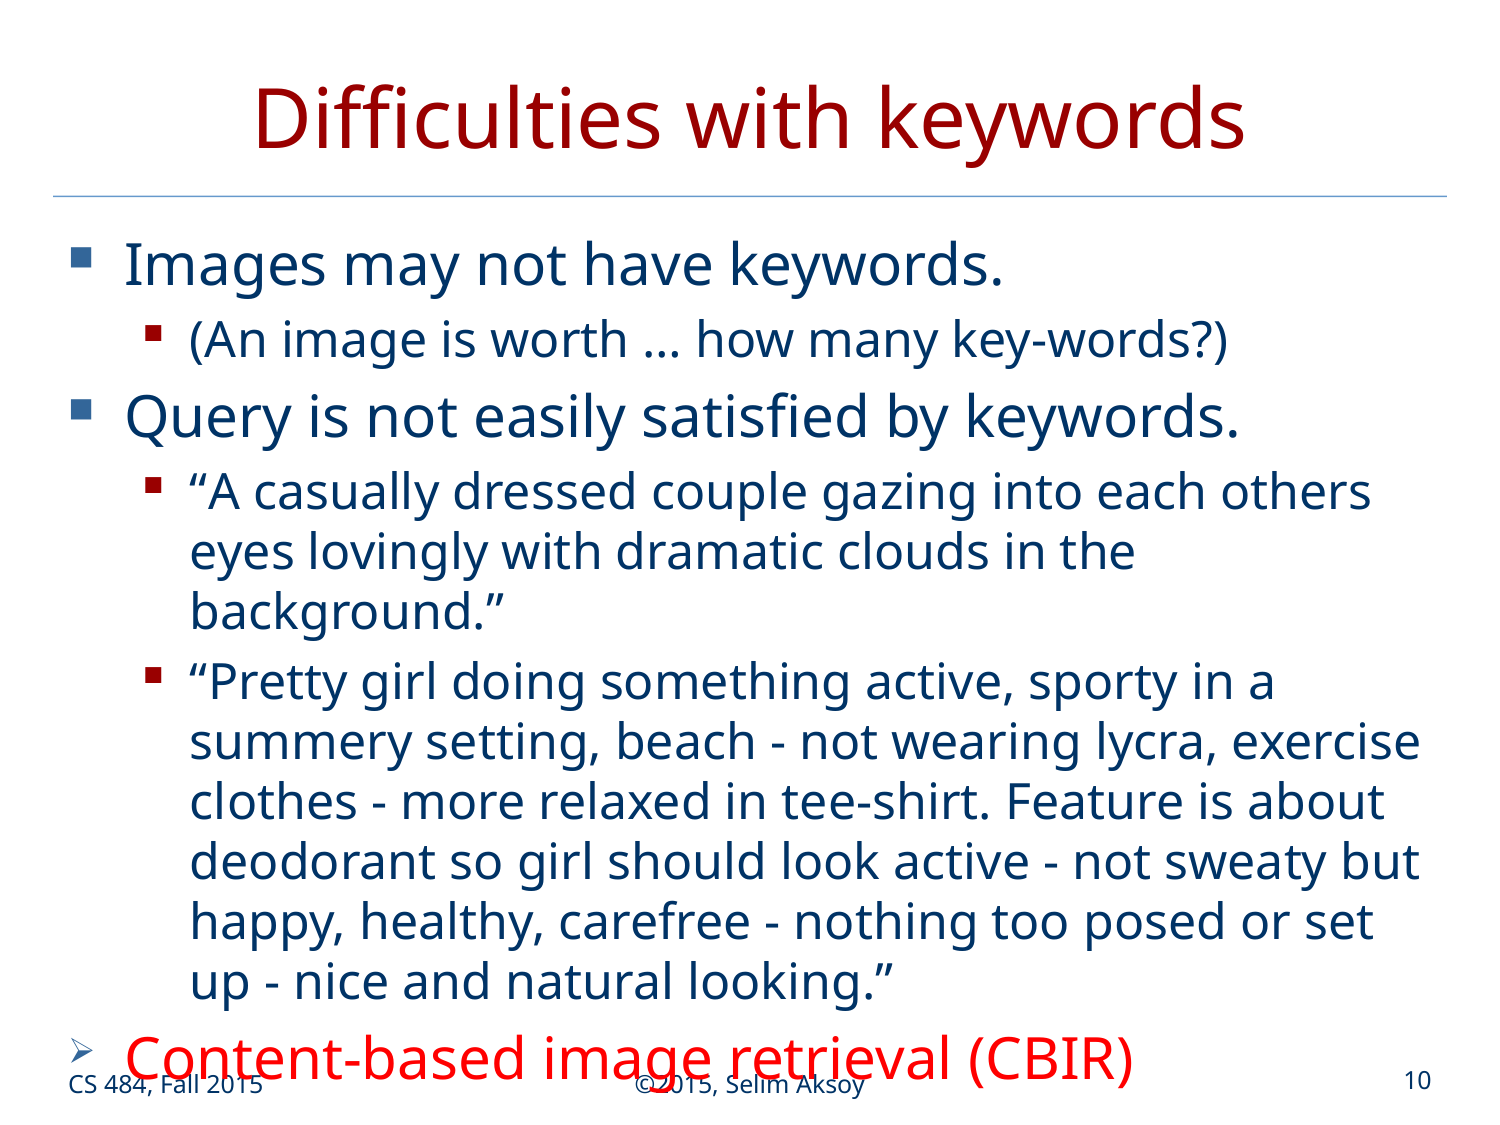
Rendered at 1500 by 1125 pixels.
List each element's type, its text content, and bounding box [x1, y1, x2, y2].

list Images may not have keywords. (An image is worth … how many key-words?) Query is not easily satisfied by keywords. “A casually dressed couple gazing into each others eyes lovingly with dramatic clouds in the background.” “Pretty girl doing something active, sporty in a summery setting, beach - not wearing lycra, exercise clothes - more relaxed in tee-shirt. Feature is about deodorant so girl should look active - not sweaty but happy, healthy, carefree - nothing too posed or set up - nice and natural looking.” Content-based image retrieval (CBIR) [53, 220, 1447, 1059]
title Difficulties with keywords [53, 31, 1447, 173]
slide_number 10 [1134, 1052, 1448, 1107]
footer ©2015, Selim Aksoy [511, 1059, 988, 1107]
slide_number CS 484, Fall 2015 [52, 1052, 366, 1107]
